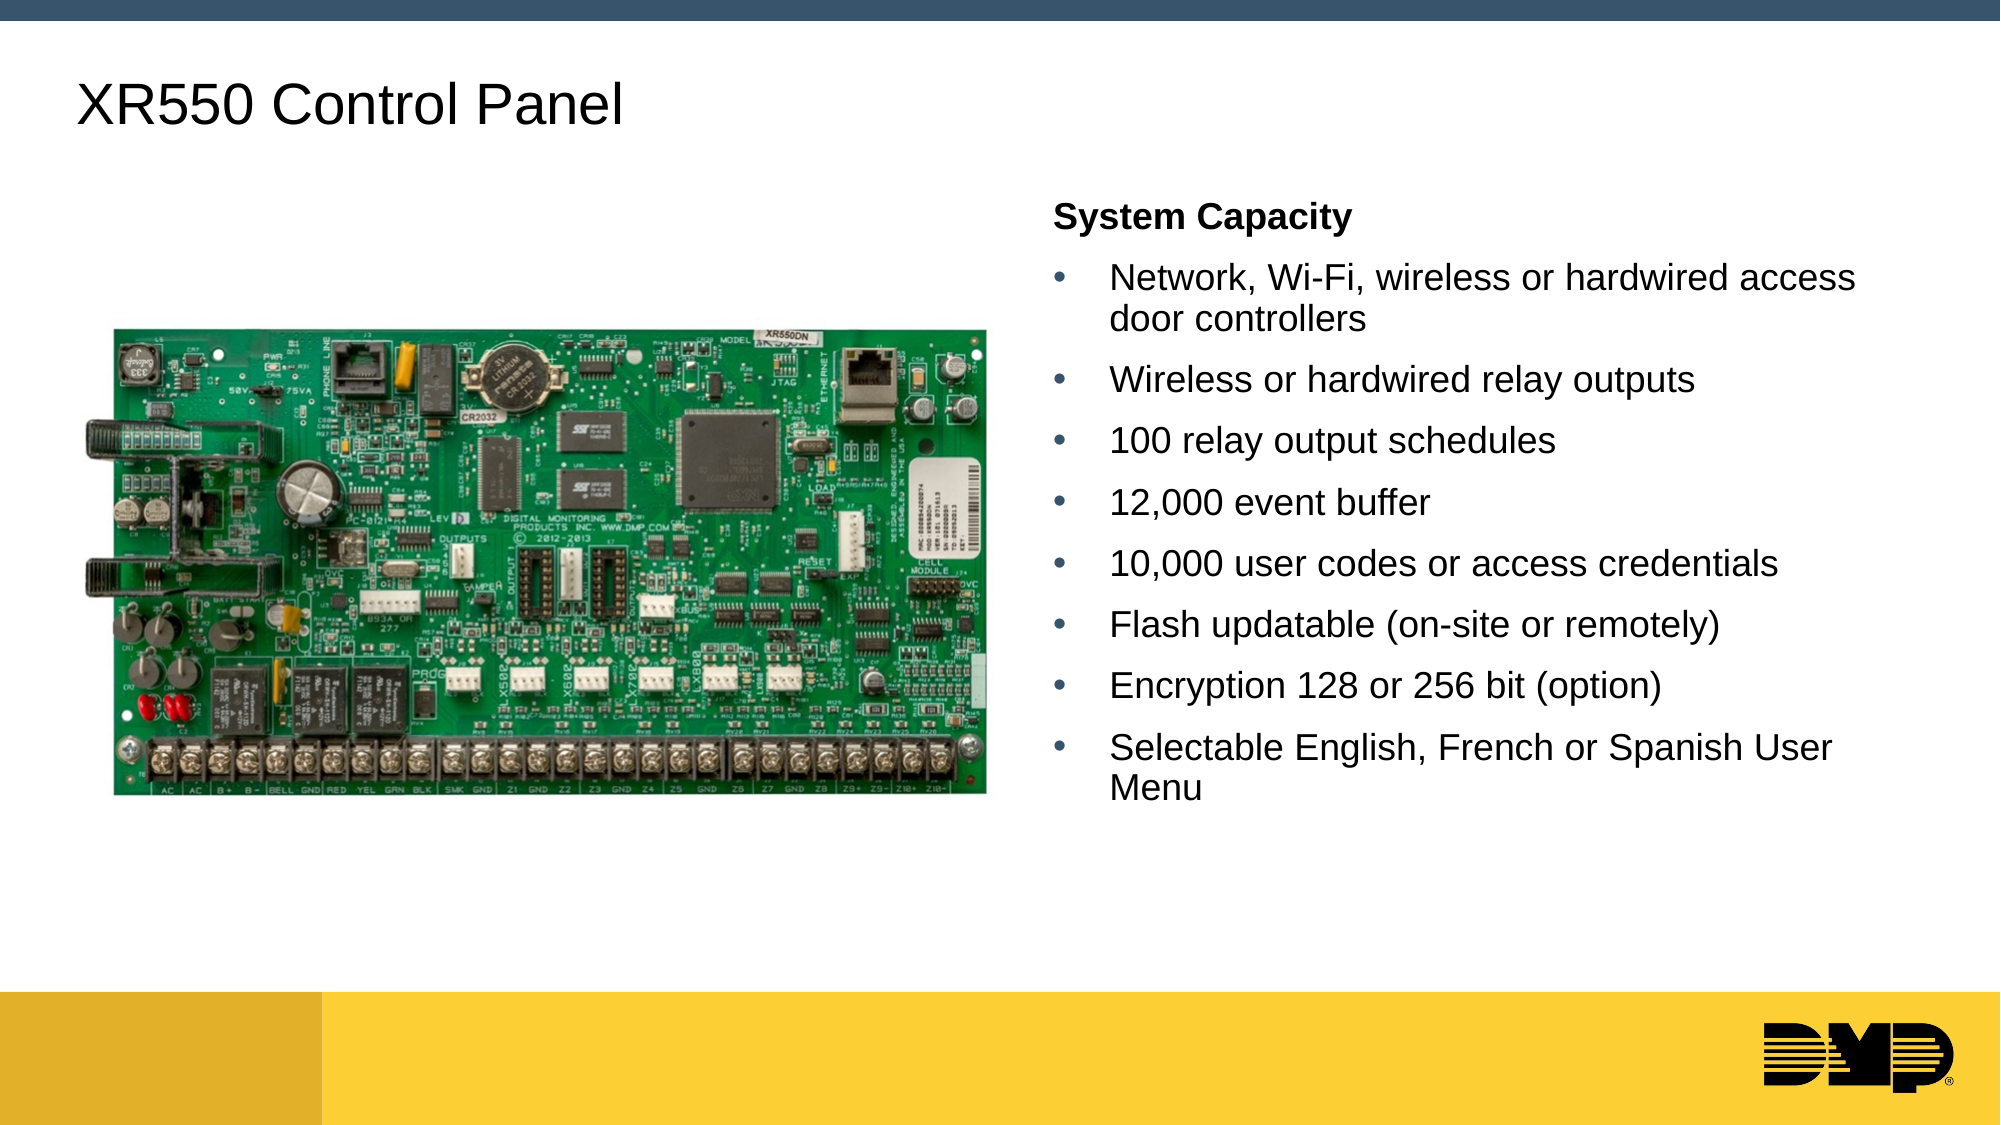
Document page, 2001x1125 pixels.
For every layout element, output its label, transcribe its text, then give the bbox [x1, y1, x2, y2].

picture [76, 318, 996, 806]
list System Capacity Network, Wi-Fi, wireless or hardwired access door controllers Wireless or hardwired relay outputs 100 relay output schedules 12,000 event buffer 10,000 user codes or access credentials Flash updatable (on-site or remotely) Encryption 128 or 256 bit (option) Selectable English, French or Spanish User Menu [1015, 189, 1923, 945]
picture [1764, 1023, 1954, 1093]
title XR550 Control Panel [76, 56, 1923, 147]
